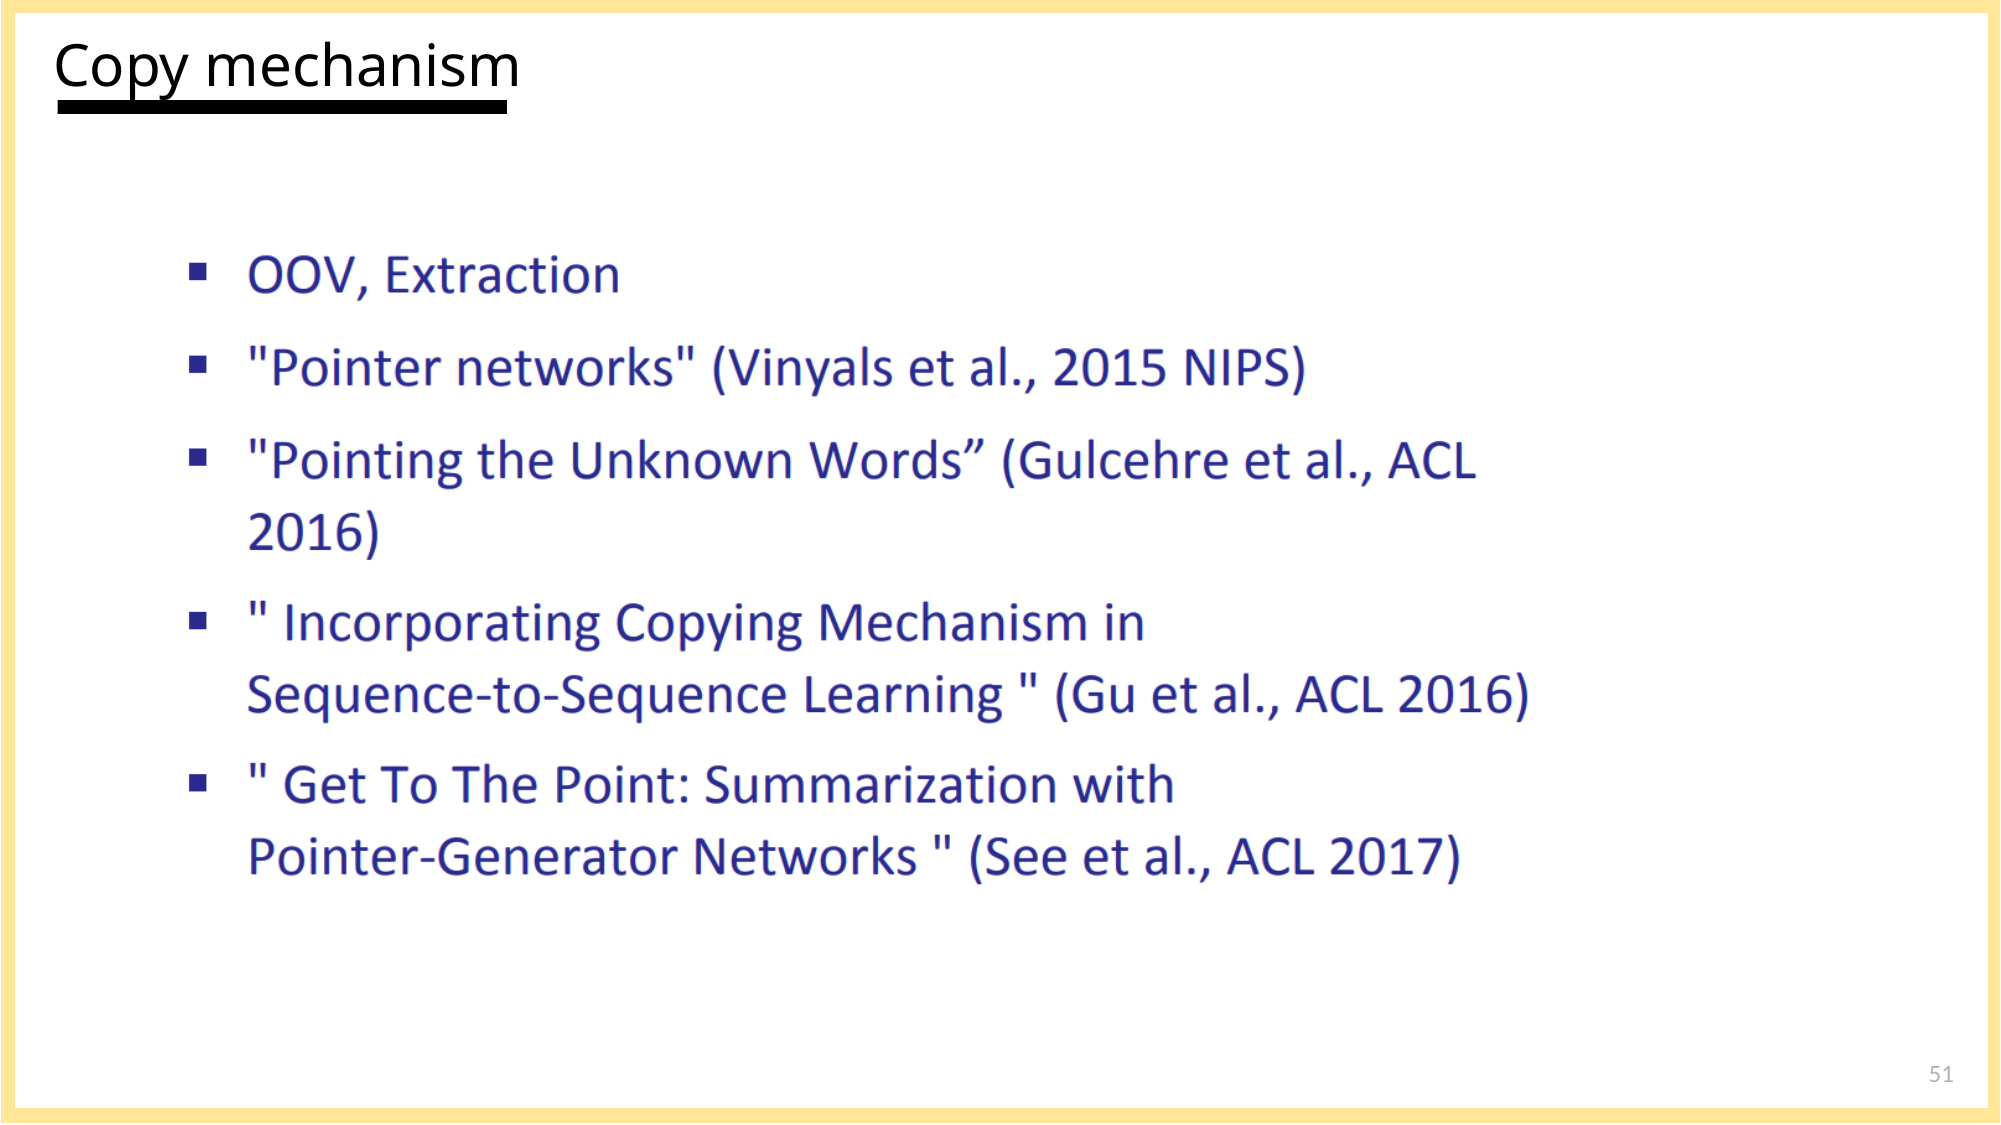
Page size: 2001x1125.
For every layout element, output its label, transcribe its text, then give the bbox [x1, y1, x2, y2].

slide_number 51 [1519, 1042, 1970, 1103]
text_box Copy mechanism [38, 28, 1689, 132]
picture [152, 227, 1546, 898]
